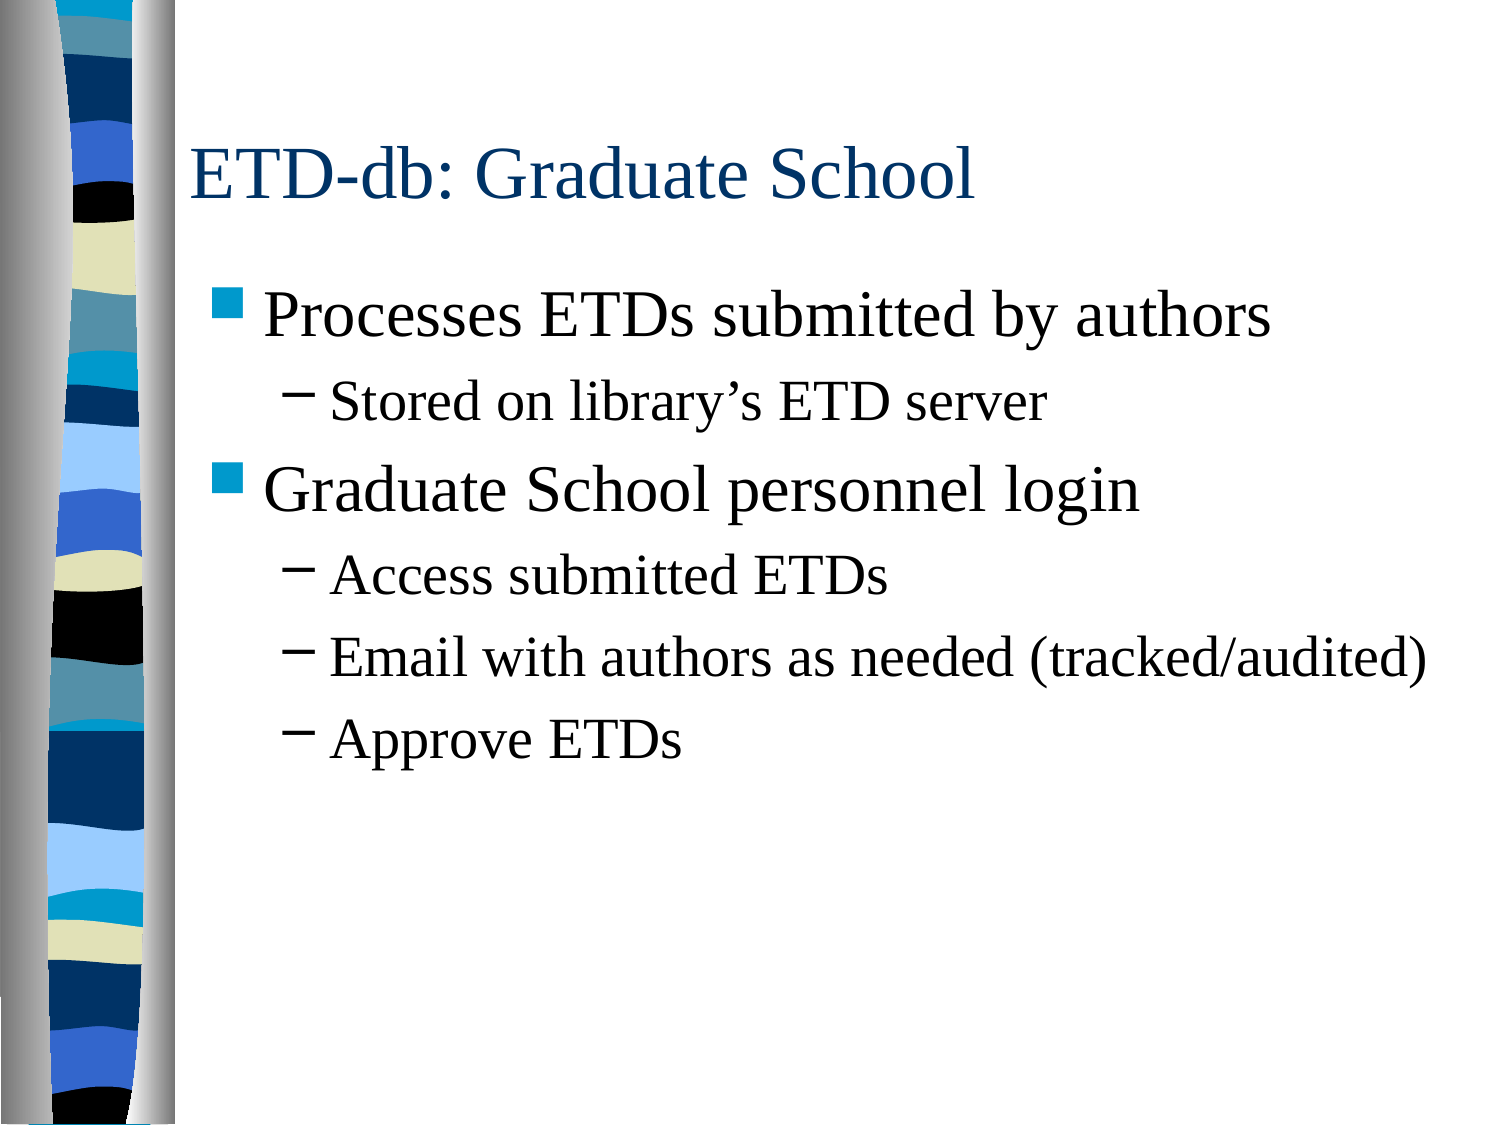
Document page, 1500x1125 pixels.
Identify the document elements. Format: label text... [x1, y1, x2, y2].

list Processes ETDs submitted by authors Stored on library’s ETD server Graduate School personnel login Access submitted ETDs Email with authors as needed (tracked/audited) Approve ETDs [192, 262, 1468, 1001]
title ETD-db: Graduate School [174, 74, 1483, 263]
